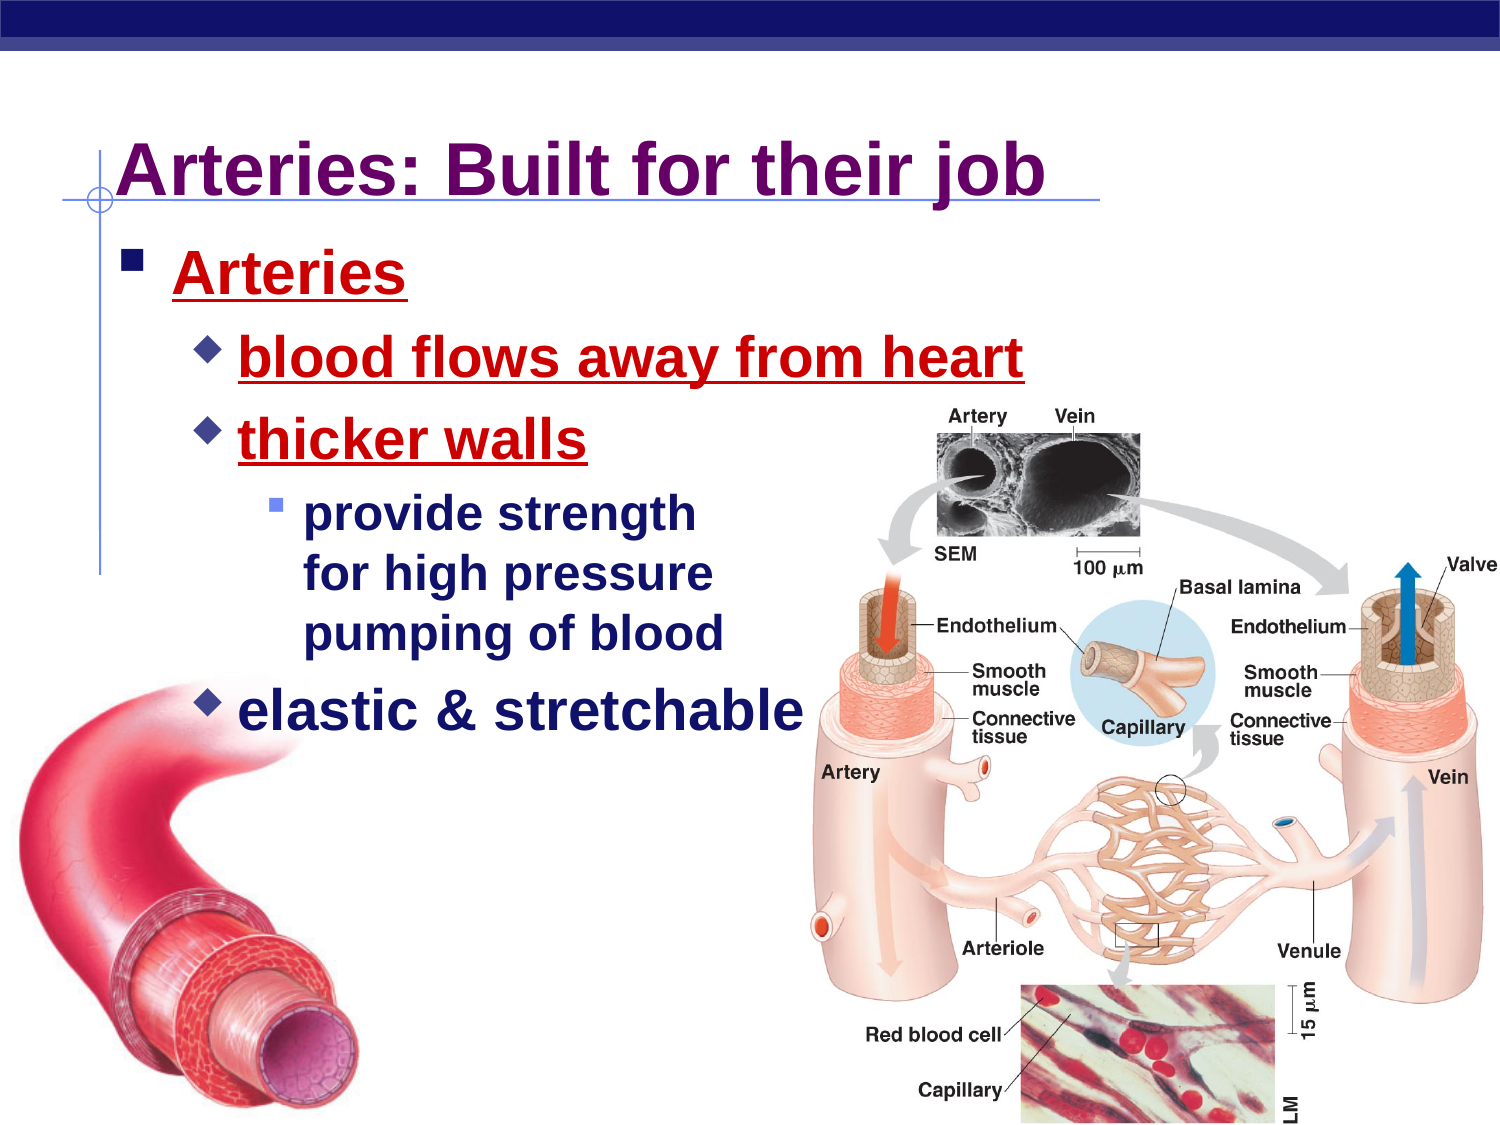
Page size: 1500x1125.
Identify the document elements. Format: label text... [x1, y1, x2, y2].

picture [804, 404, 1500, 1125]
list Arteries blood flows away from heart thicker walls provide strength for high pressure pumping of blood elastic & stretchable [100, 224, 1114, 1089]
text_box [0, 672, 395, 1125]
title Arteries: Built for their job [99, 112, 1376, 238]
